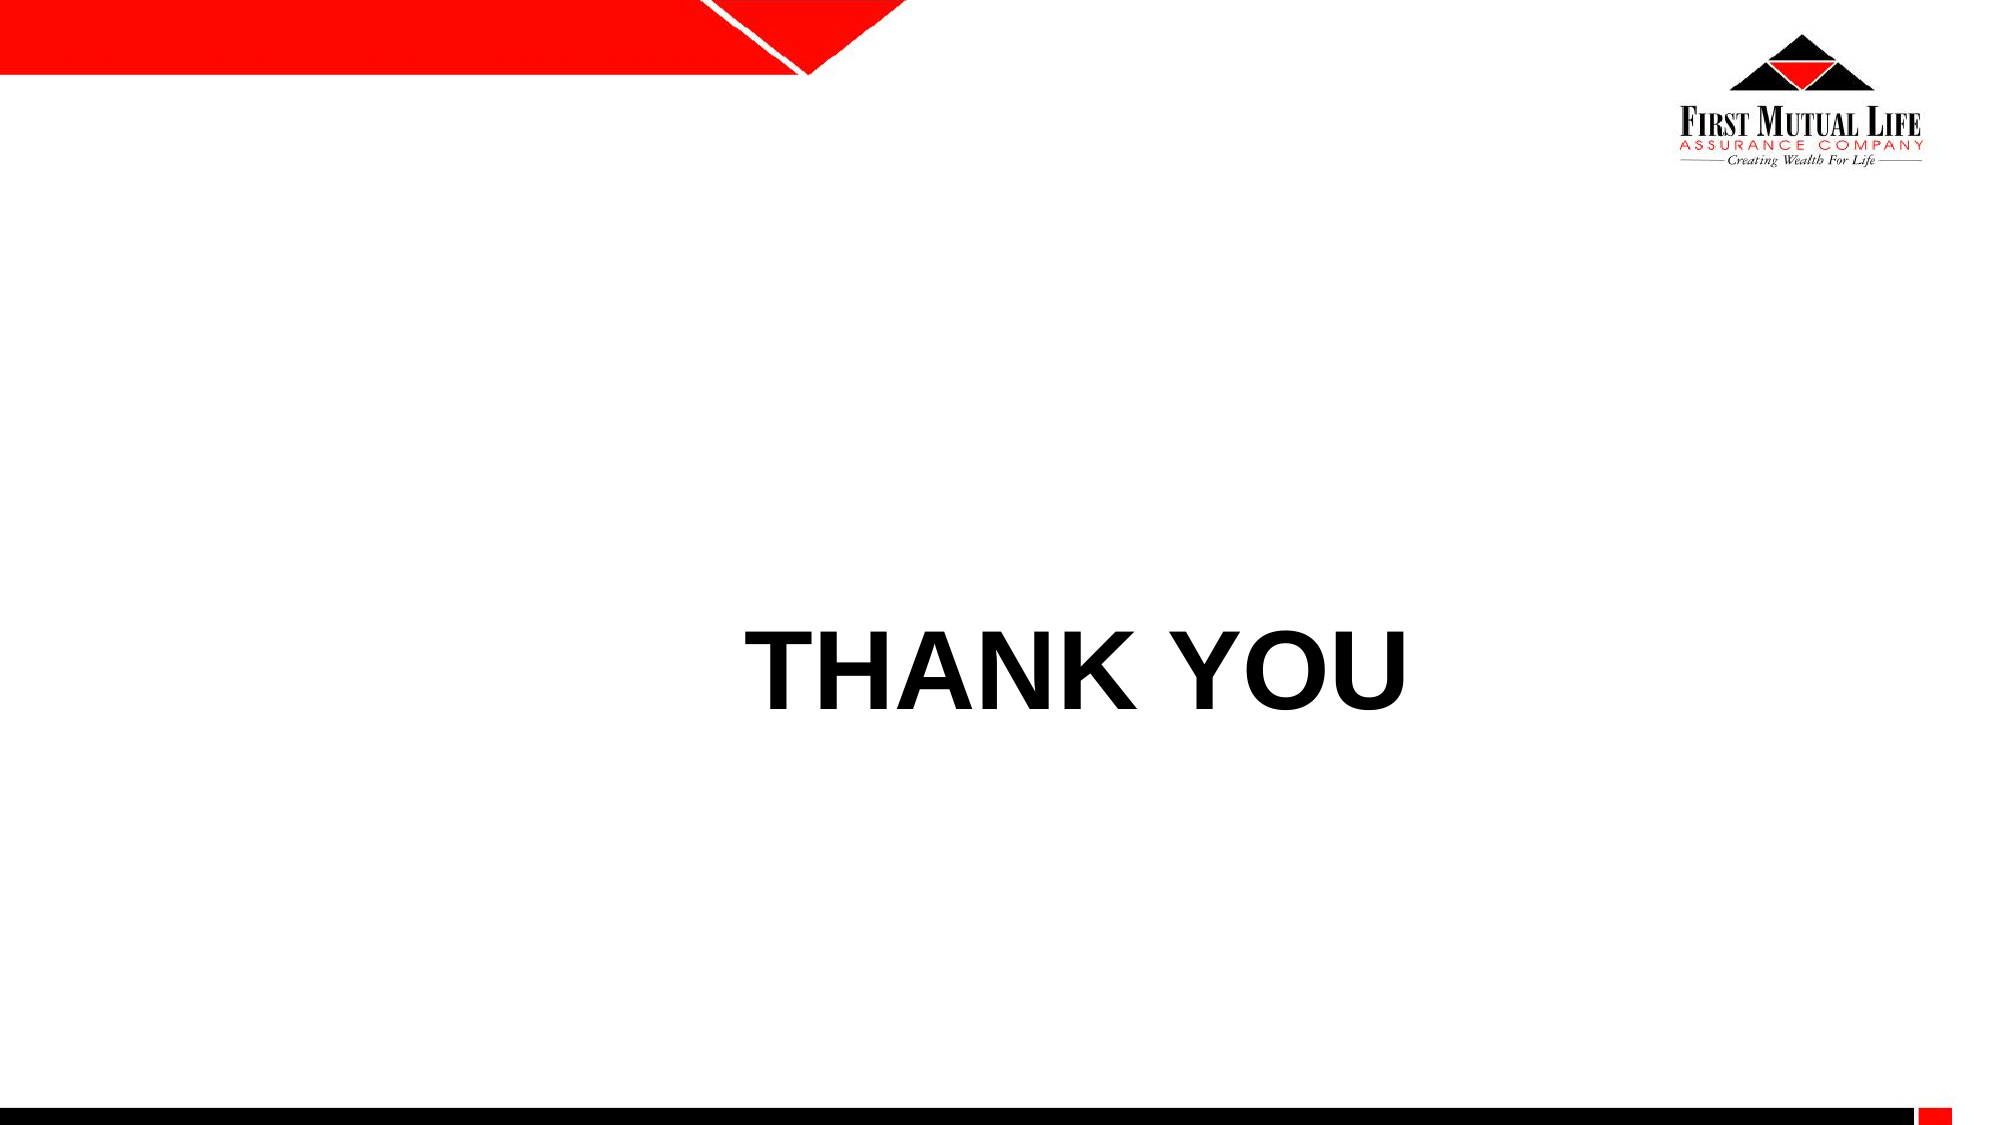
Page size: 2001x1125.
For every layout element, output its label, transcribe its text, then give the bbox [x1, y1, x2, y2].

text_box 27 [1325, 1100, 1675, 1125]
picture [0, 0, 2000, 1125]
list THANK YOU [31, 170, 1979, 1100]
